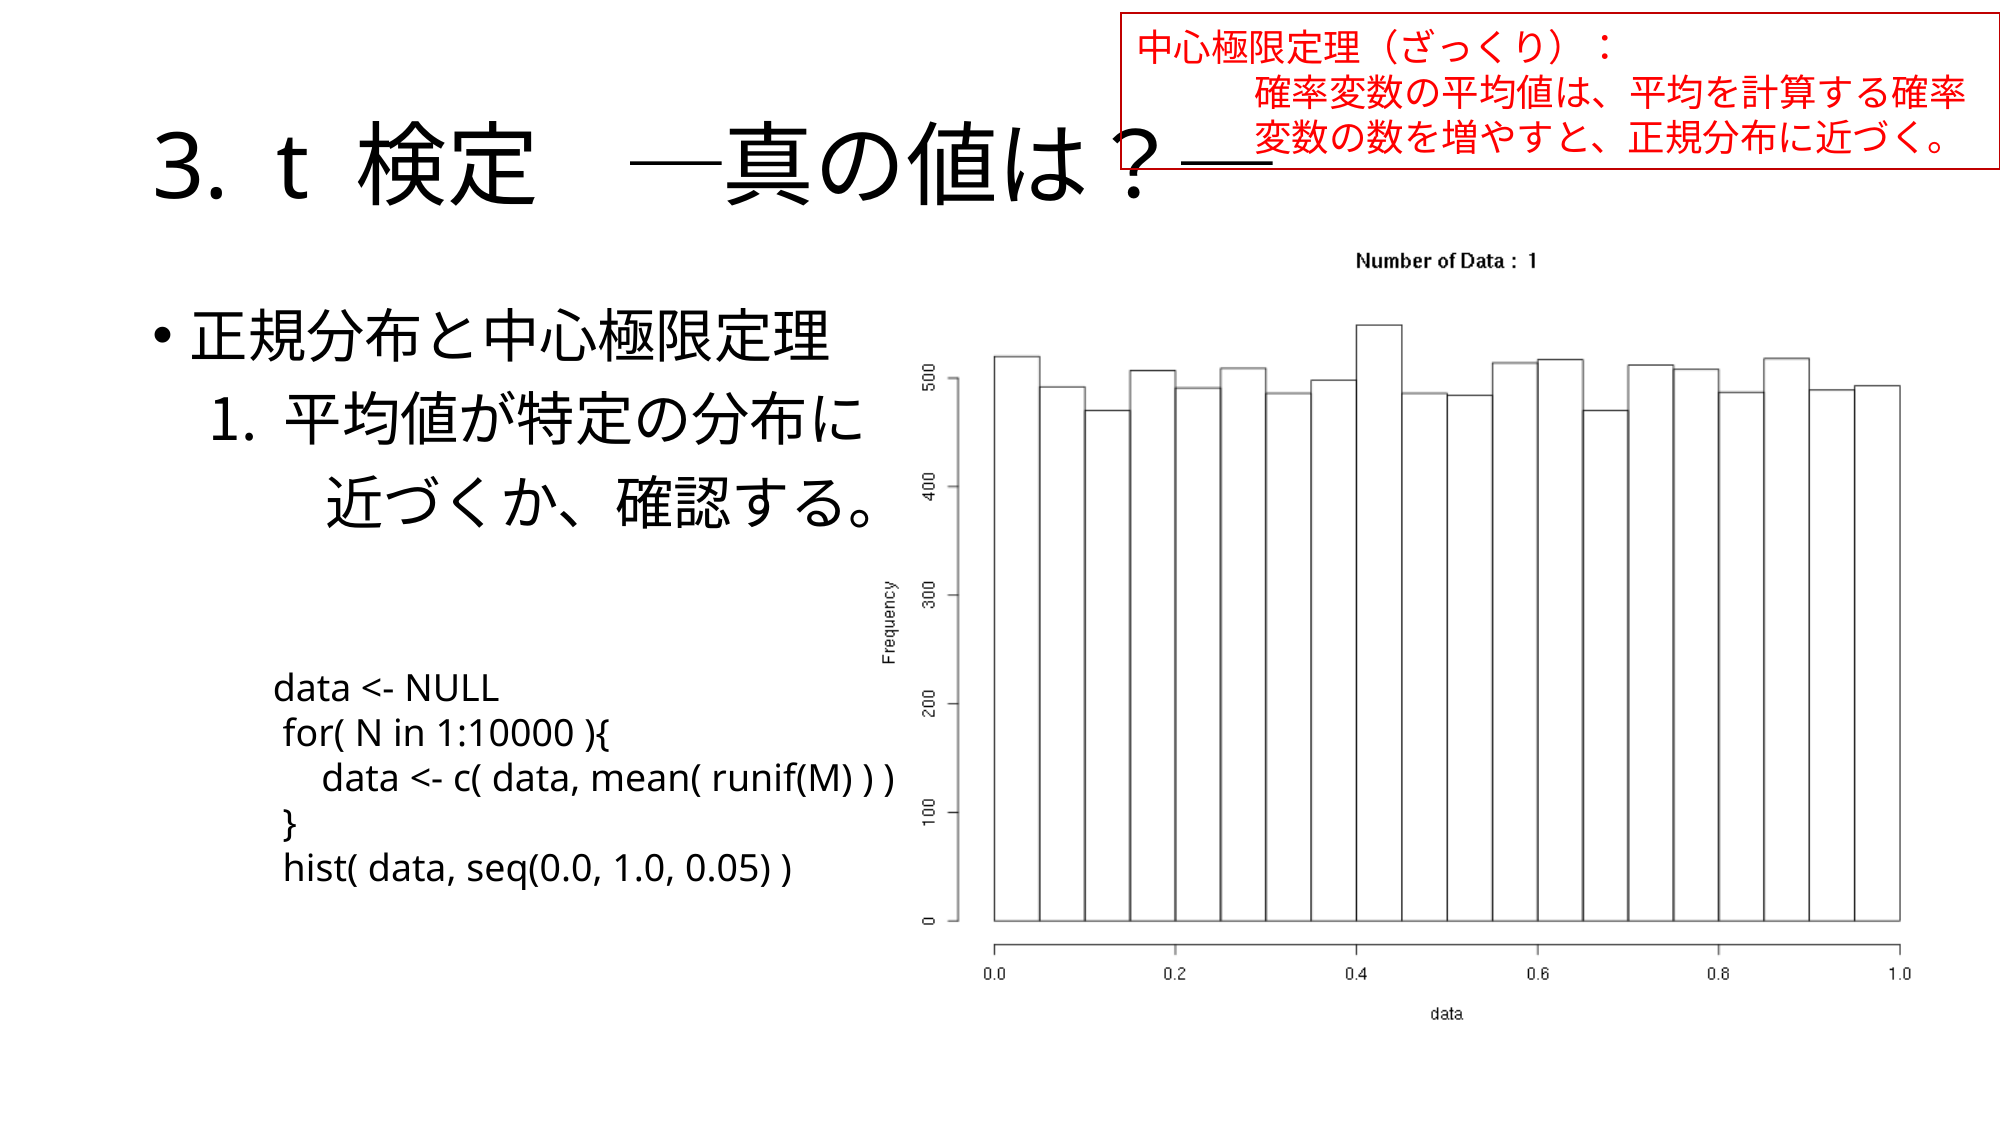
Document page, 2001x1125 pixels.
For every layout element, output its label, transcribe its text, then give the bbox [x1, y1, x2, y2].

title 3. t 検定 ─真の値は？─ [137, 59, 1863, 278]
text_box 中心極限定理（ざっくり）： 確率変数の平均値は、平均を計算する確率変数の数を増やすと、正規分布に近づく。 [1120, 12, 2000, 170]
list 正規分布と中心極限定理 平均値が特定の分布に 近づくか、確認する。 [137, 299, 877, 1014]
picture [877, 220, 1978, 1047]
text_box data <- NULL for( N in 1:10000 ){ data <- c( data, mean( runif(M) ) ) } hist( data, seq(0.0, 1.0, 0.05) ) [228, 656, 877, 942]
